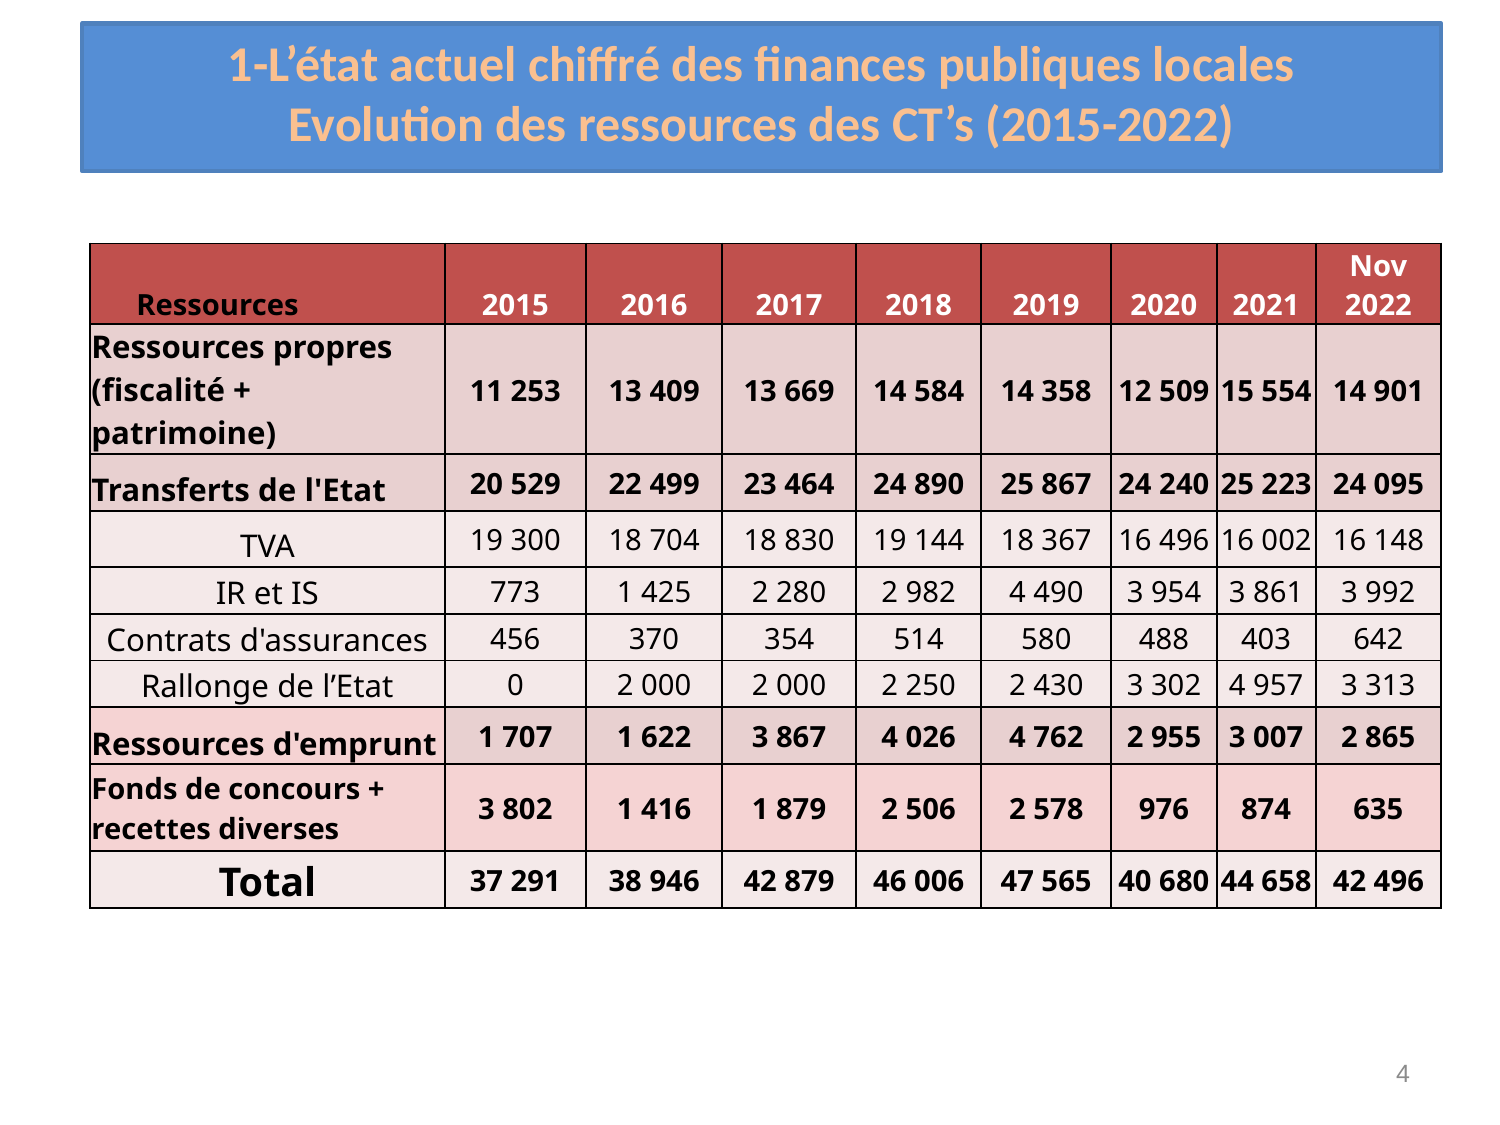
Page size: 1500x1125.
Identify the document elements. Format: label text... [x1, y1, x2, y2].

table_cell 42 496 [1317, 852, 1440, 907]
table_cell 2 250 [857, 661, 980, 706]
table_cell 18 367 [982, 512, 1110, 566]
table_cell 13 409 [587, 325, 721, 453]
table_cell 2 955 [1112, 708, 1216, 763]
table_cell 635 [1317, 765, 1440, 850]
title 1-L’état actuel chiffré des finances publiques locales Evolution des ressources des CT’s (2015-2022) [80, 21, 1443, 173]
table_cell 0 [446, 661, 585, 706]
table_cell 4 957 [1218, 661, 1315, 706]
table_header 2018 [857, 244, 980, 323]
table_cell 3 867 [723, 708, 855, 763]
table_cell 3 954 [1112, 568, 1216, 613]
table_cell 14 901 [1317, 325, 1440, 453]
table_cell 3 007 [1218, 708, 1315, 763]
table_cell 1 416 [587, 765, 721, 850]
table_cell 456 [446, 615, 585, 660]
slide_number 4 [1074, 1042, 1425, 1103]
table_cell 2 000 [723, 661, 855, 706]
table_cell 14 584 [857, 325, 980, 453]
table_cell 773 [446, 568, 585, 613]
table_cell 4 490 [982, 568, 1110, 613]
table_header 2019 [982, 244, 1110, 323]
table_cell 2 000 [587, 661, 721, 706]
table_cell 11 253 [446, 325, 585, 453]
table_header Nov 2022 [1317, 244, 1440, 323]
table_cell 23 464 [723, 455, 855, 510]
table_cell 2 430 [982, 661, 1110, 706]
table_cell 2 982 [857, 568, 980, 613]
table_cell 16 496 [1112, 512, 1216, 566]
table_cell 2 865 [1317, 708, 1440, 763]
table_cell 25 223 [1218, 455, 1315, 510]
table_header Ressources [91, 244, 444, 323]
table_cell 18 704 [587, 512, 721, 566]
table_cell 37 291 [446, 852, 585, 907]
table_cell 2 280 [723, 568, 855, 613]
table_header 2016 [587, 244, 721, 323]
table_cell 18 830 [723, 512, 855, 566]
table_cell Total [91, 852, 444, 907]
table_cell Transferts de l'Etat [91, 455, 444, 510]
table_cell 24 890 [857, 455, 980, 510]
table_cell Ressources d'emprunt [91, 708, 444, 763]
table_cell 514 [857, 615, 980, 660]
table_cell Fonds de concours + recettes diverses [91, 765, 444, 850]
table_cell 488 [1112, 615, 1216, 660]
table_cell 16 148 [1317, 512, 1440, 566]
table_cell Ressources propres (fiscalité + patrimoine) [91, 325, 444, 453]
table_cell 46 006 [857, 852, 980, 907]
table_cell 13 669 [723, 325, 855, 453]
table_cell 4 026 [857, 708, 980, 763]
table_header 2021 [1218, 244, 1315, 323]
table_cell 14 358 [982, 325, 1110, 453]
table_cell 642 [1317, 615, 1440, 660]
table_cell 44 658 [1218, 852, 1315, 907]
table_cell 2 506 [857, 765, 980, 850]
table_cell 1 707 [446, 708, 585, 763]
table_cell 40 680 [1112, 852, 1216, 907]
table_cell 24 095 [1317, 455, 1440, 510]
table_cell 1 622 [587, 708, 721, 763]
table_cell 976 [1112, 765, 1216, 850]
table_cell 1 879 [723, 765, 855, 850]
table_cell 3 313 [1317, 661, 1440, 706]
table_cell 25 867 [982, 455, 1110, 510]
table_cell 1 425 [587, 568, 721, 613]
table_cell 4 762 [982, 708, 1110, 763]
table_cell 24 240 [1112, 455, 1216, 510]
table_cell 12 509 [1112, 325, 1216, 453]
table_cell 354 [723, 615, 855, 660]
table_cell 3 802 [446, 765, 585, 850]
table_cell 47 565 [982, 852, 1110, 907]
table_cell 19 144 [857, 512, 980, 566]
table_header 2020 [1112, 244, 1216, 323]
table_cell Contrats d'assurances [91, 615, 444, 660]
table_cell 42 879 [723, 852, 855, 907]
table_cell 874 [1218, 765, 1315, 850]
table_cell 19 300 [446, 512, 585, 566]
table_cell TVA [91, 512, 444, 566]
table_cell 2 578 [982, 765, 1110, 850]
table_cell Rallonge de l’Etat [91, 661, 444, 706]
table_header 2015 [446, 244, 585, 323]
table_cell 3 992 [1317, 568, 1440, 613]
table_cell 15 554 [1218, 325, 1315, 453]
table_header 2017 [723, 244, 855, 323]
table_cell 16 002 [1218, 512, 1315, 566]
table_cell 38 946 [587, 852, 721, 907]
table_cell 3 302 [1112, 661, 1216, 706]
table_cell 580 [982, 615, 1110, 660]
table_cell 403 [1218, 615, 1315, 660]
table_cell 22 499 [587, 455, 721, 510]
table_cell 3 861 [1218, 568, 1315, 613]
table_cell 370 [587, 615, 721, 660]
table_cell IR et IS [91, 568, 444, 613]
table_cell 20 529 [446, 455, 585, 510]
